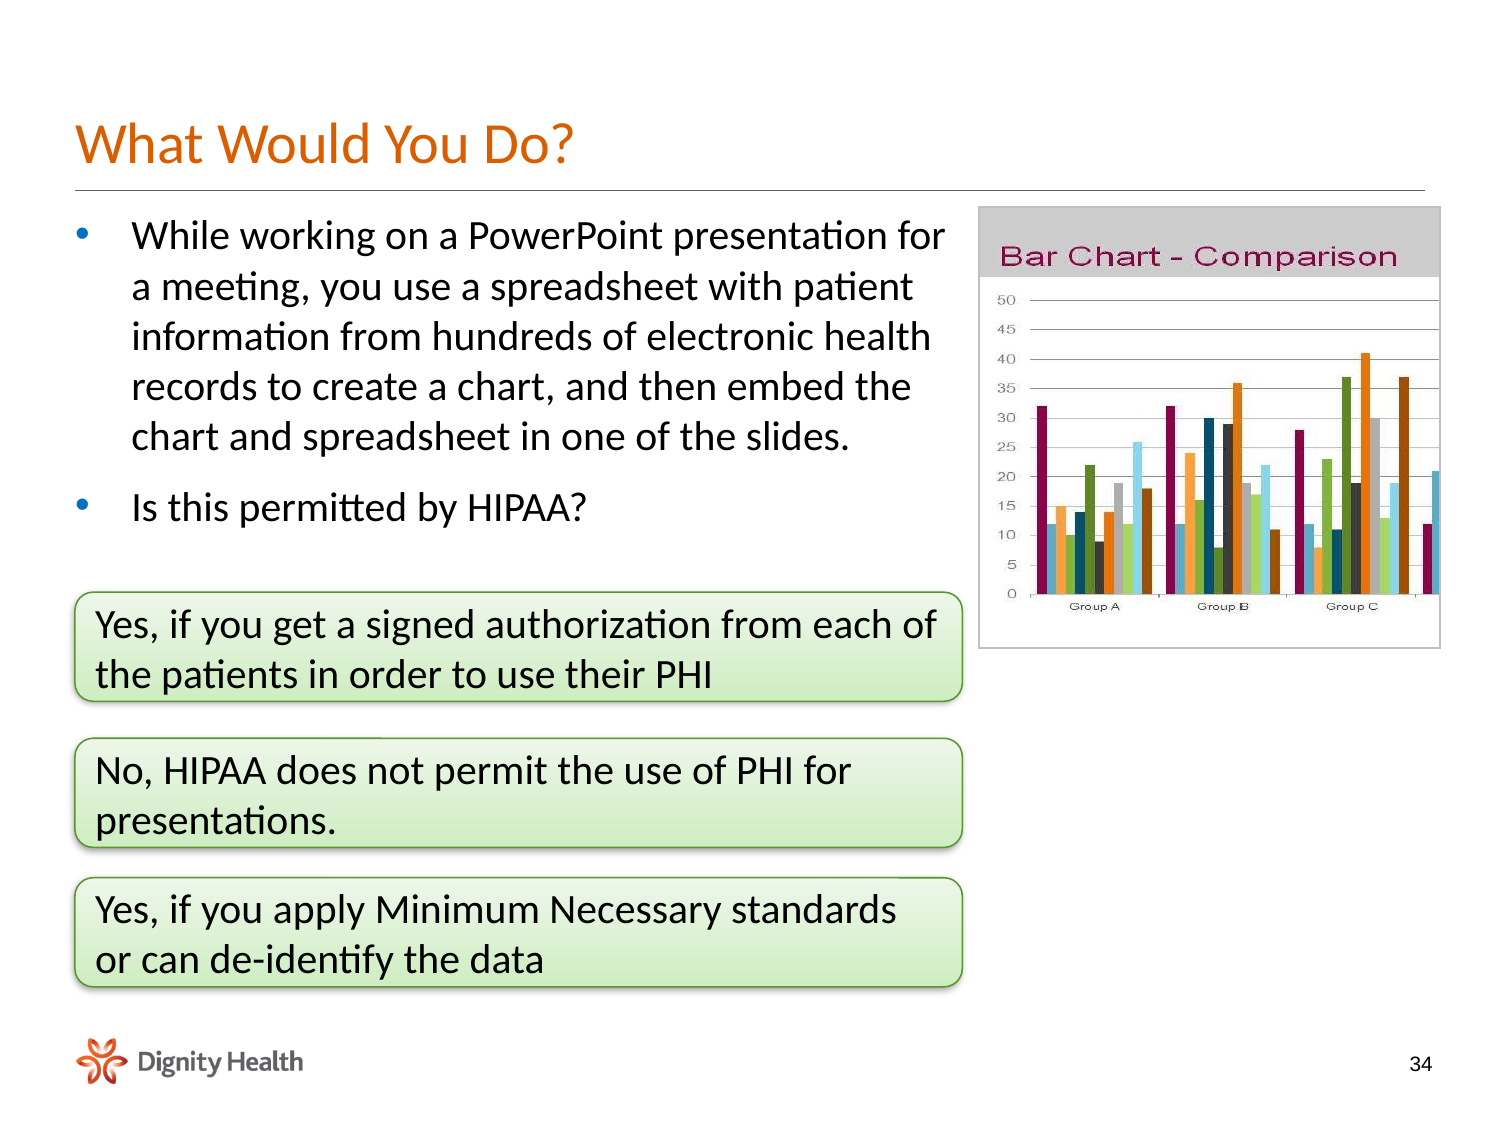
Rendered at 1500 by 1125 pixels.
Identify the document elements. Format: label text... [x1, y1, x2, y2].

text_box Yes, if you apply Minimum Necessary standards or can de-identify the data [74, 876, 964, 988]
text_box No, HIPAA does not permit the use of PHI for presentations. [74, 737, 964, 849]
title What Would You Do? [75, 44, 1425, 175]
text_box Yes, if you get a signed authorization from each of the patients in order to use their PHI [74, 591, 964, 703]
text_box 34 [1355, 1043, 1487, 1084]
picture [0, 1018, 509, 1125]
list While working on a PowerPoint presentation for a meeting, you use a spreadsheet with patient information from hundreds of electronic health records to create a chart, and then embed the chart and spreadsheet in one of the slides. Is this permitted by HIPAA? [75, 208, 963, 602]
picture [979, 208, 1440, 647]
